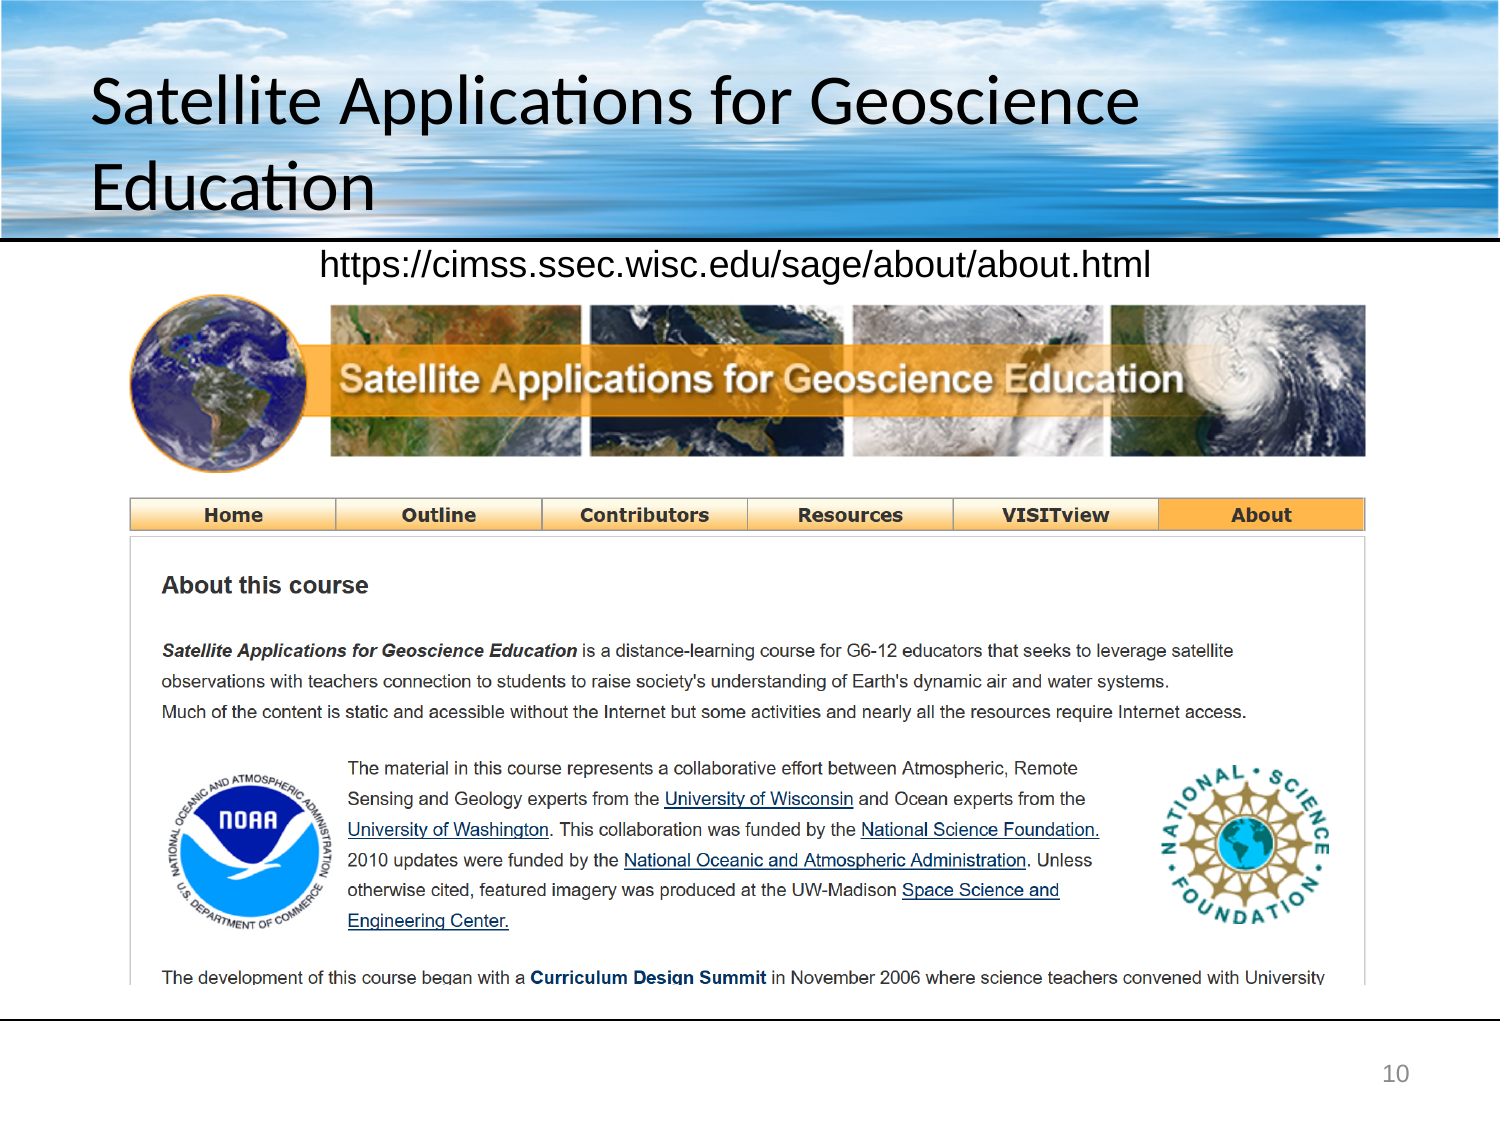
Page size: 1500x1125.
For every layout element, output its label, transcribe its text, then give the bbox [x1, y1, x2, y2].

text_box https://cimss.ssec.wisc.edu/sage/about/about.html [304, 232, 1168, 281]
slide_number 10 [1074, 1042, 1425, 1103]
title Satellite Applications for Geoscience Education [75, 45, 1425, 233]
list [74, 282, 1426, 985]
picture [0, 0, 1500, 238]
